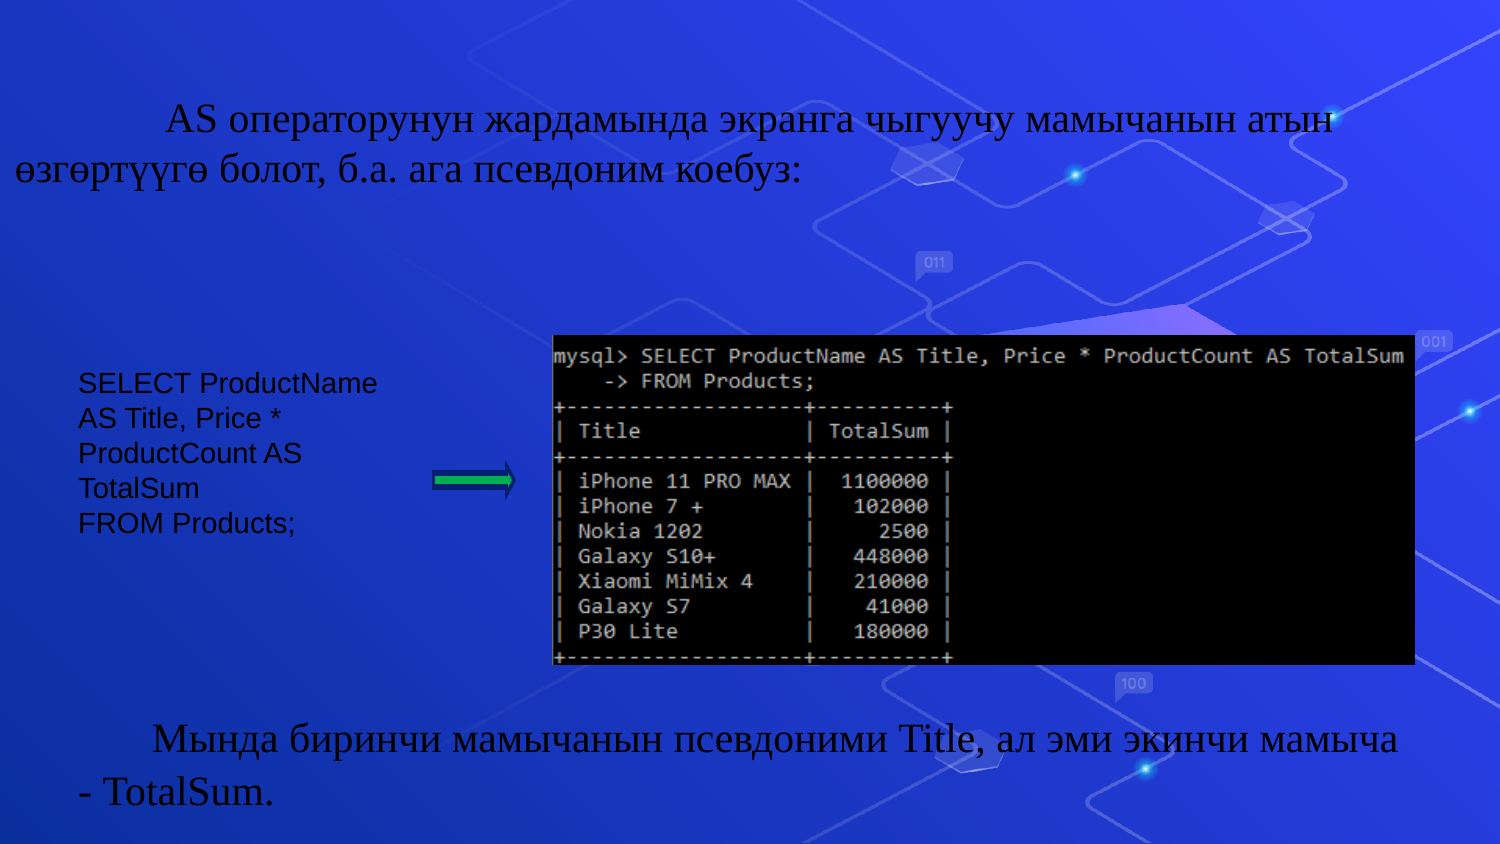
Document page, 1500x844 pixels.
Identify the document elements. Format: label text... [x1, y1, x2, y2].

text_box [63, 335, 1415, 666]
text_box AS операторунун жардамында экранга чыгуучу мамычанын атын өзгөртүүгө болот, б.а. ага псевдоним коебуз: [0, 83, 1479, 198]
picture [0, 0, 1500, 844]
text_box Мында биринчи мамычанын псевдоними Title, ал эми экинчи мамыча - TotalSum. [63, 699, 1415, 822]
